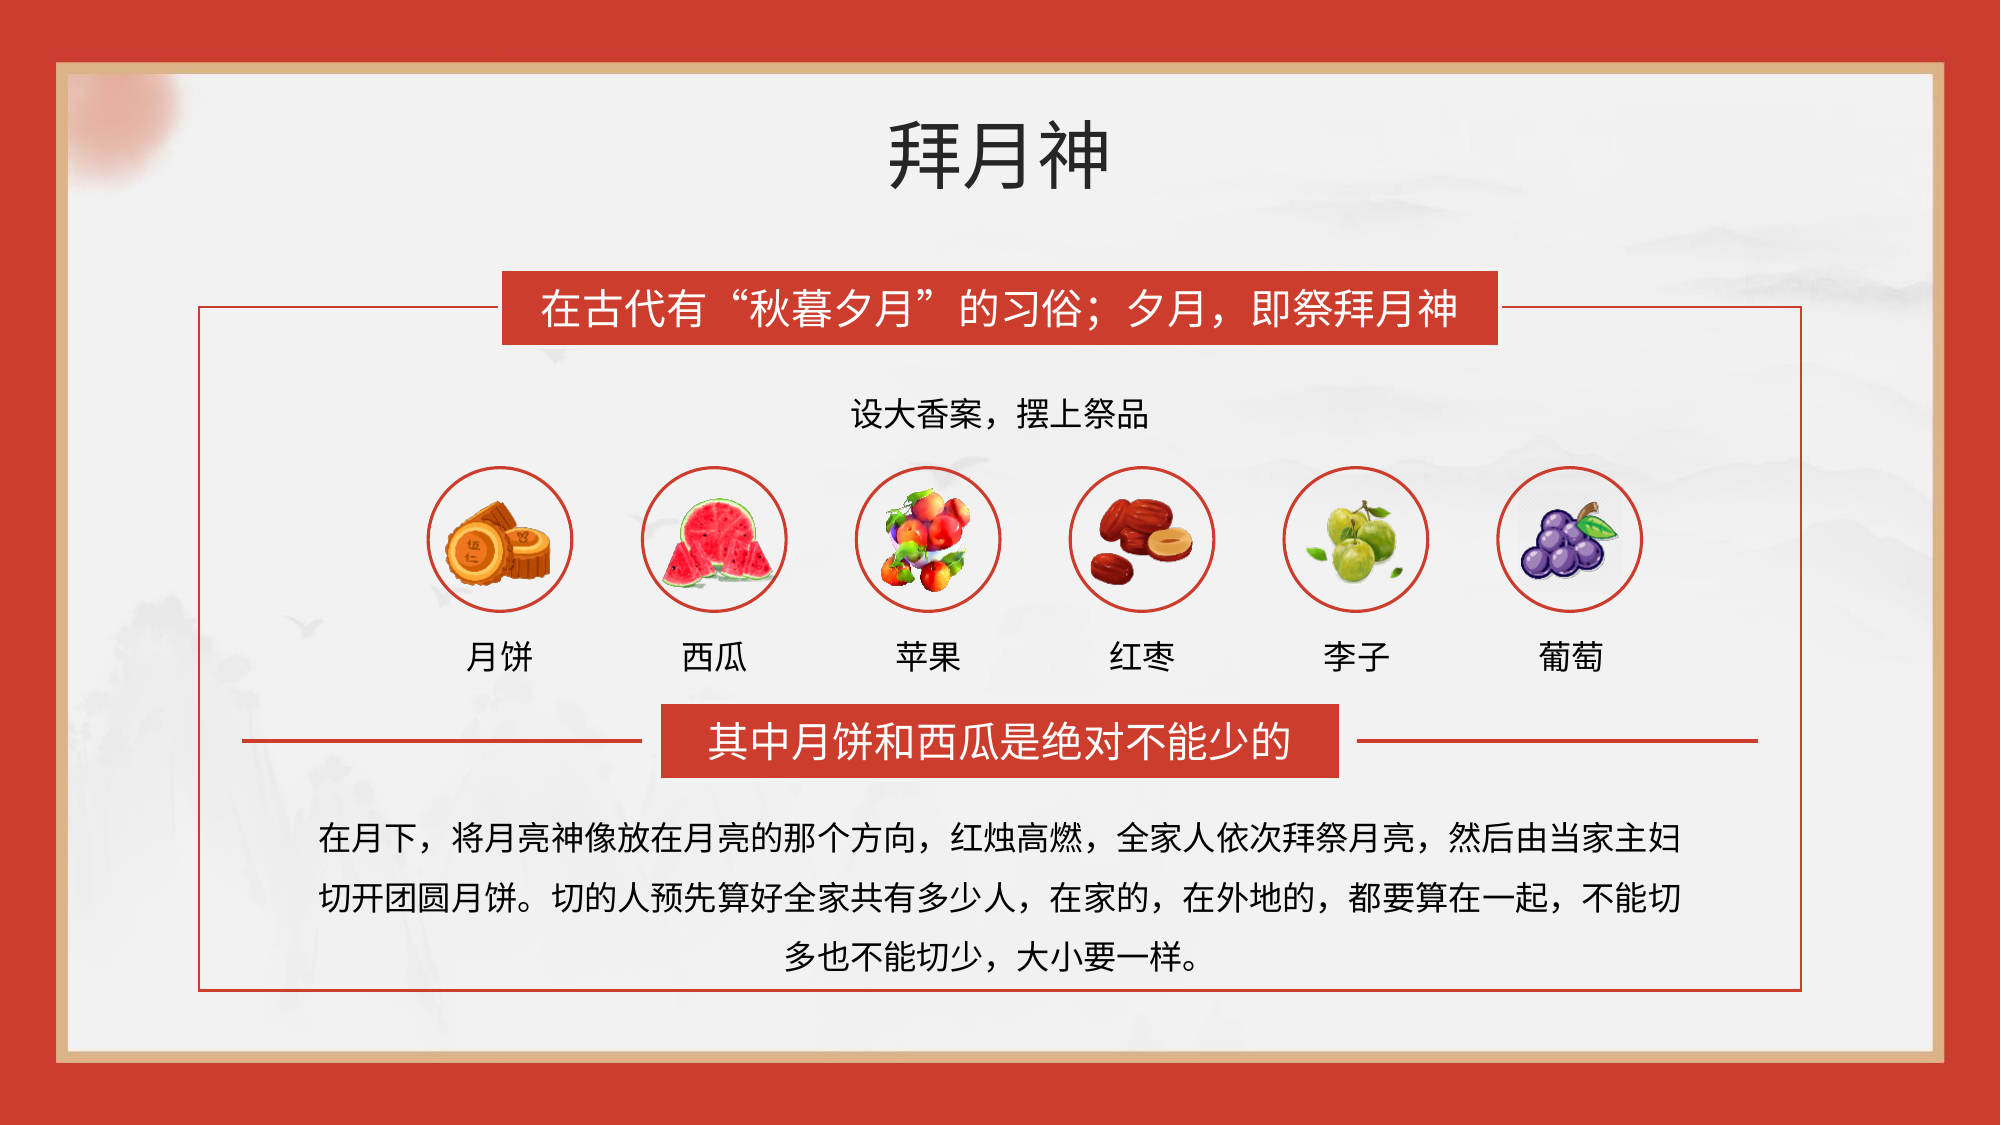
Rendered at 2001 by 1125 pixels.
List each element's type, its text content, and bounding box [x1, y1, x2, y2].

text_box 月饼 [441, 628, 559, 684]
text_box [1284, 467, 1428, 612]
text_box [1497, 467, 1642, 612]
text_box 在古代有“秋暮夕月”的习俗；夕月，即祭拜月神 [499, 268, 1501, 348]
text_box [428, 467, 572, 612]
text_box 李子 [1298, 628, 1416, 684]
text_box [642, 467, 787, 612]
text_box 苹果 [870, 628, 987, 684]
text_box 拜月神 [500, 100, 1500, 206]
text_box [1070, 467, 1214, 612]
text_box 葡萄 [1512, 628, 1630, 684]
text_box 在月下，将月亮神像放在月亮的那个方向，红烛高燃，全家人依次拜祭月亮，然后由当家主妇切开团圆月饼。切的人预先算好全家共有多少人，在家的，在外地的，都要算在一起，不能切多也不能切少，大小要一样。 [298, 789, 1702, 985]
text_box 西瓜 [655, 628, 773, 684]
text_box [856, 467, 1000, 612]
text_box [241, 701, 1758, 781]
text_box [198, 306, 1802, 992]
text_box 红枣 [1084, 628, 1202, 684]
picture [0, 0, 2000, 1125]
text_box 设大香案，摆上祭品 [786, 385, 1214, 440]
